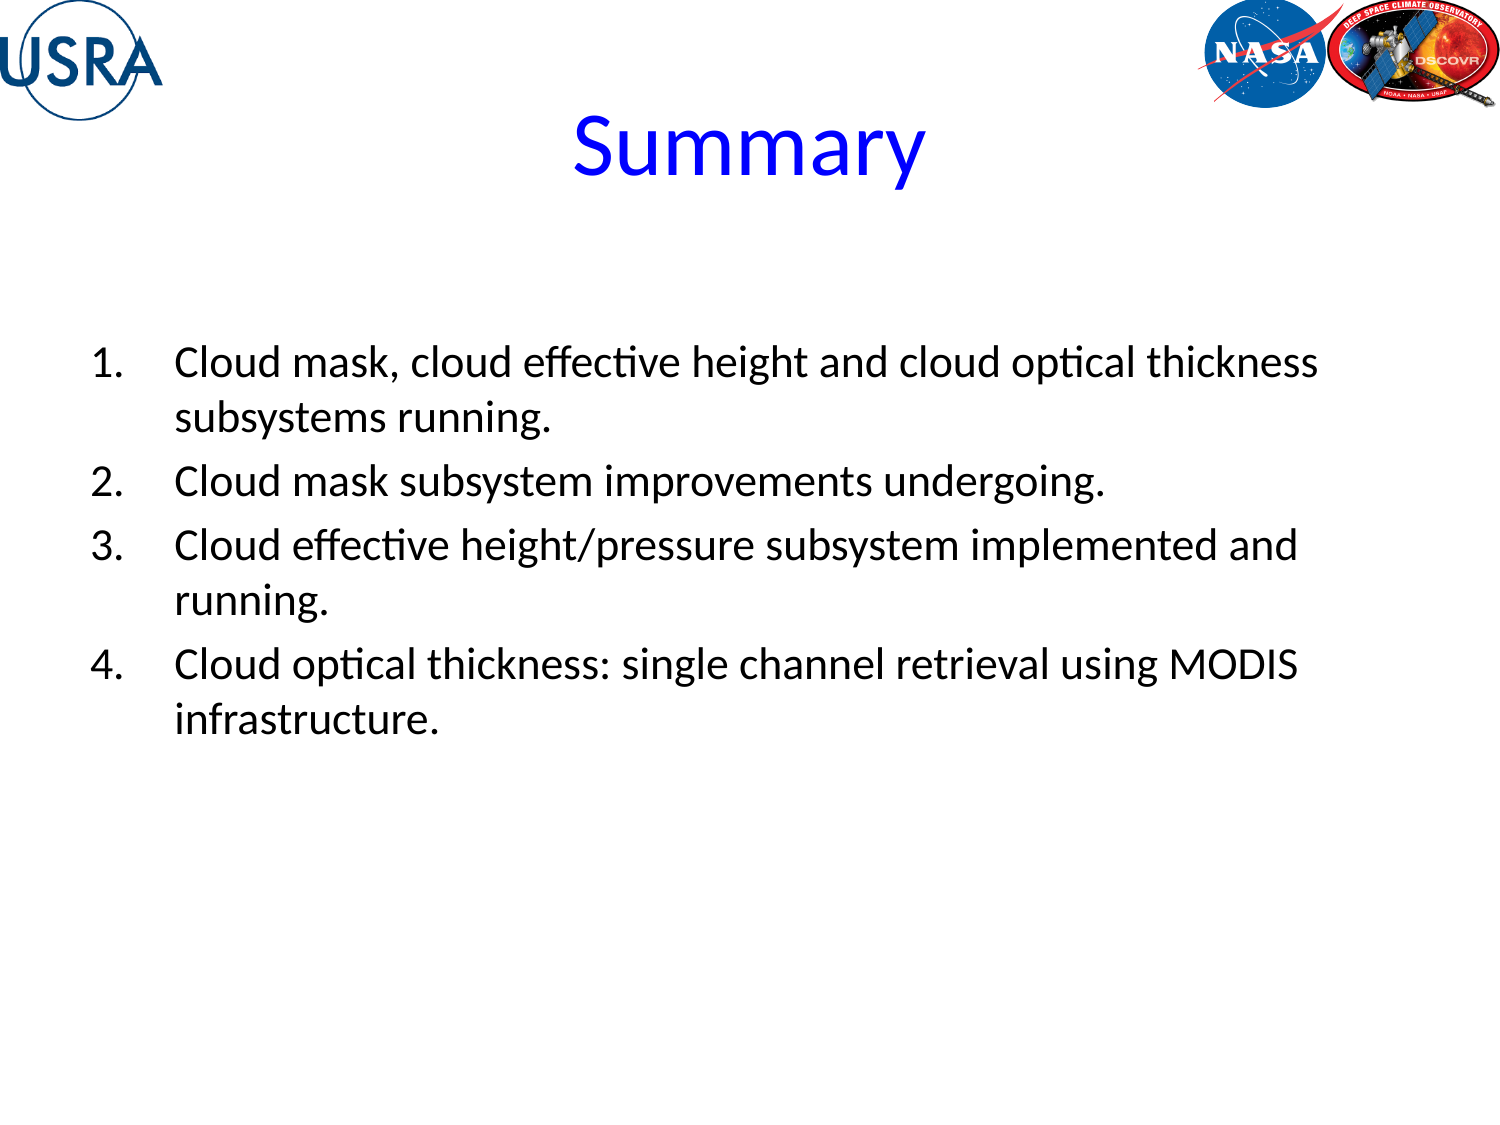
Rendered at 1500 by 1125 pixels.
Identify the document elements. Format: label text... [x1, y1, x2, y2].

list Cloud mask, cloud effective height and cloud optical thickness subsystems running. Cloud mask subsystem improvements undergoing. Cloud effective height/pressure subsystem implemented and running. Cloud optical thickness: single channel retrieval using MODIS infrastructure. [75, 324, 1425, 805]
title Summary [75, 45, 1425, 233]
picture [0, 0, 163, 121]
picture [1197, 0, 1500, 109]
